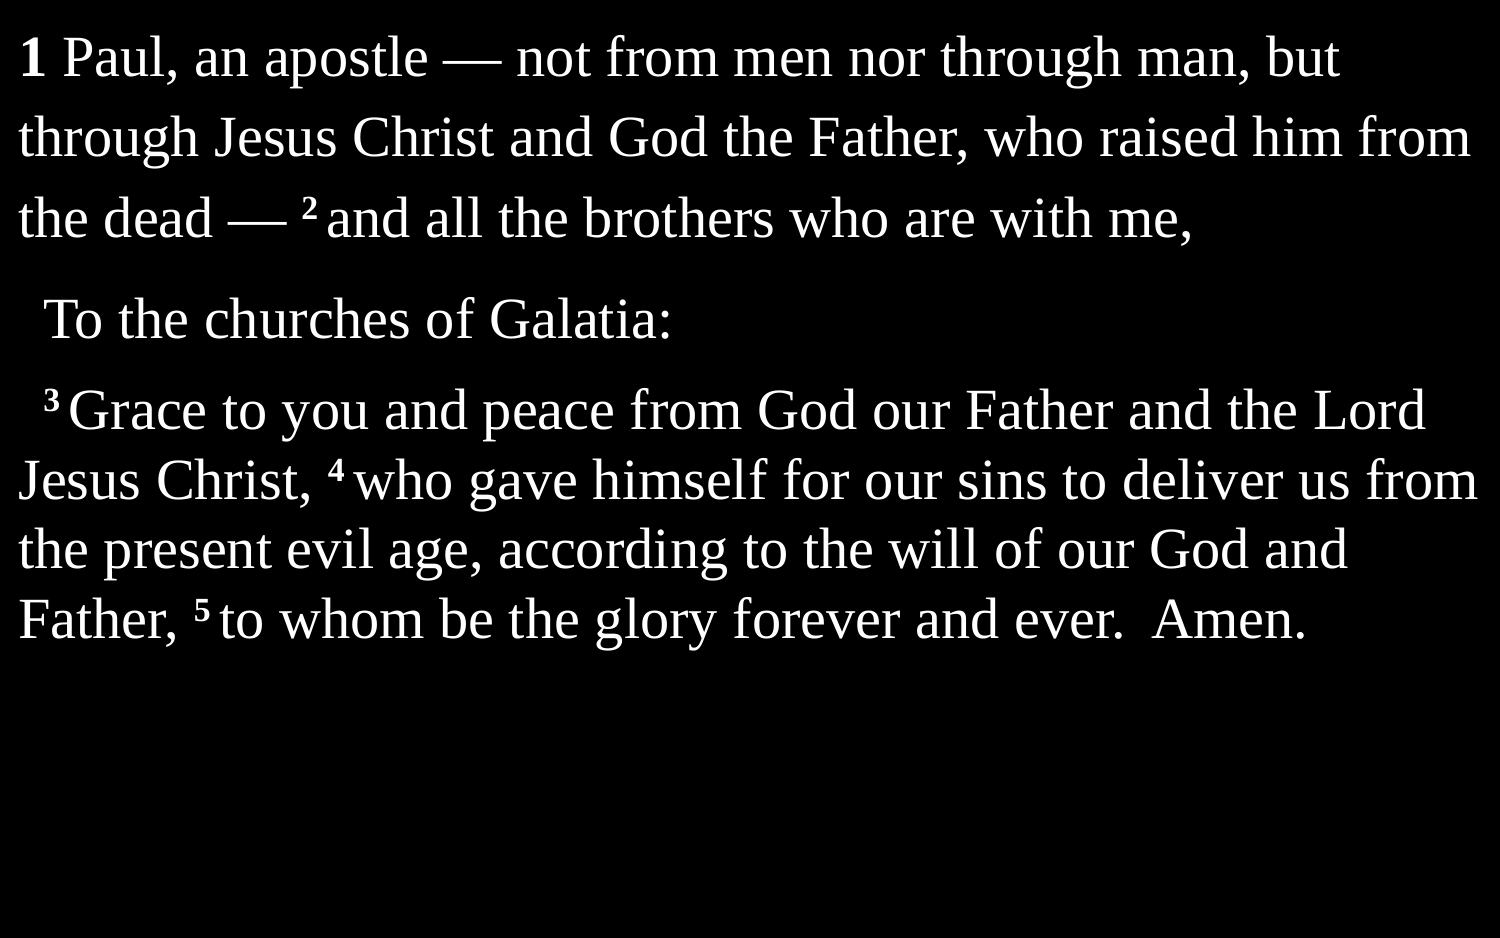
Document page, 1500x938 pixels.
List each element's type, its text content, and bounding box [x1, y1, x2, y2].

text_box 1 Paul, an apostle — not from men nor through man, but through Jesus Christ and God the Father, who raised him from the dead — 2 and all the brothers who are with me, To the churches of Galatia: 3 Grace to you and peace from God our Father and the Lord Jesus Christ, 4 who gave himself for our sins to deliver us from the present evil age, according to the will of our God and Father, 5 to whom be the glory forever and ever. Amen. [3, 0, 1500, 658]
